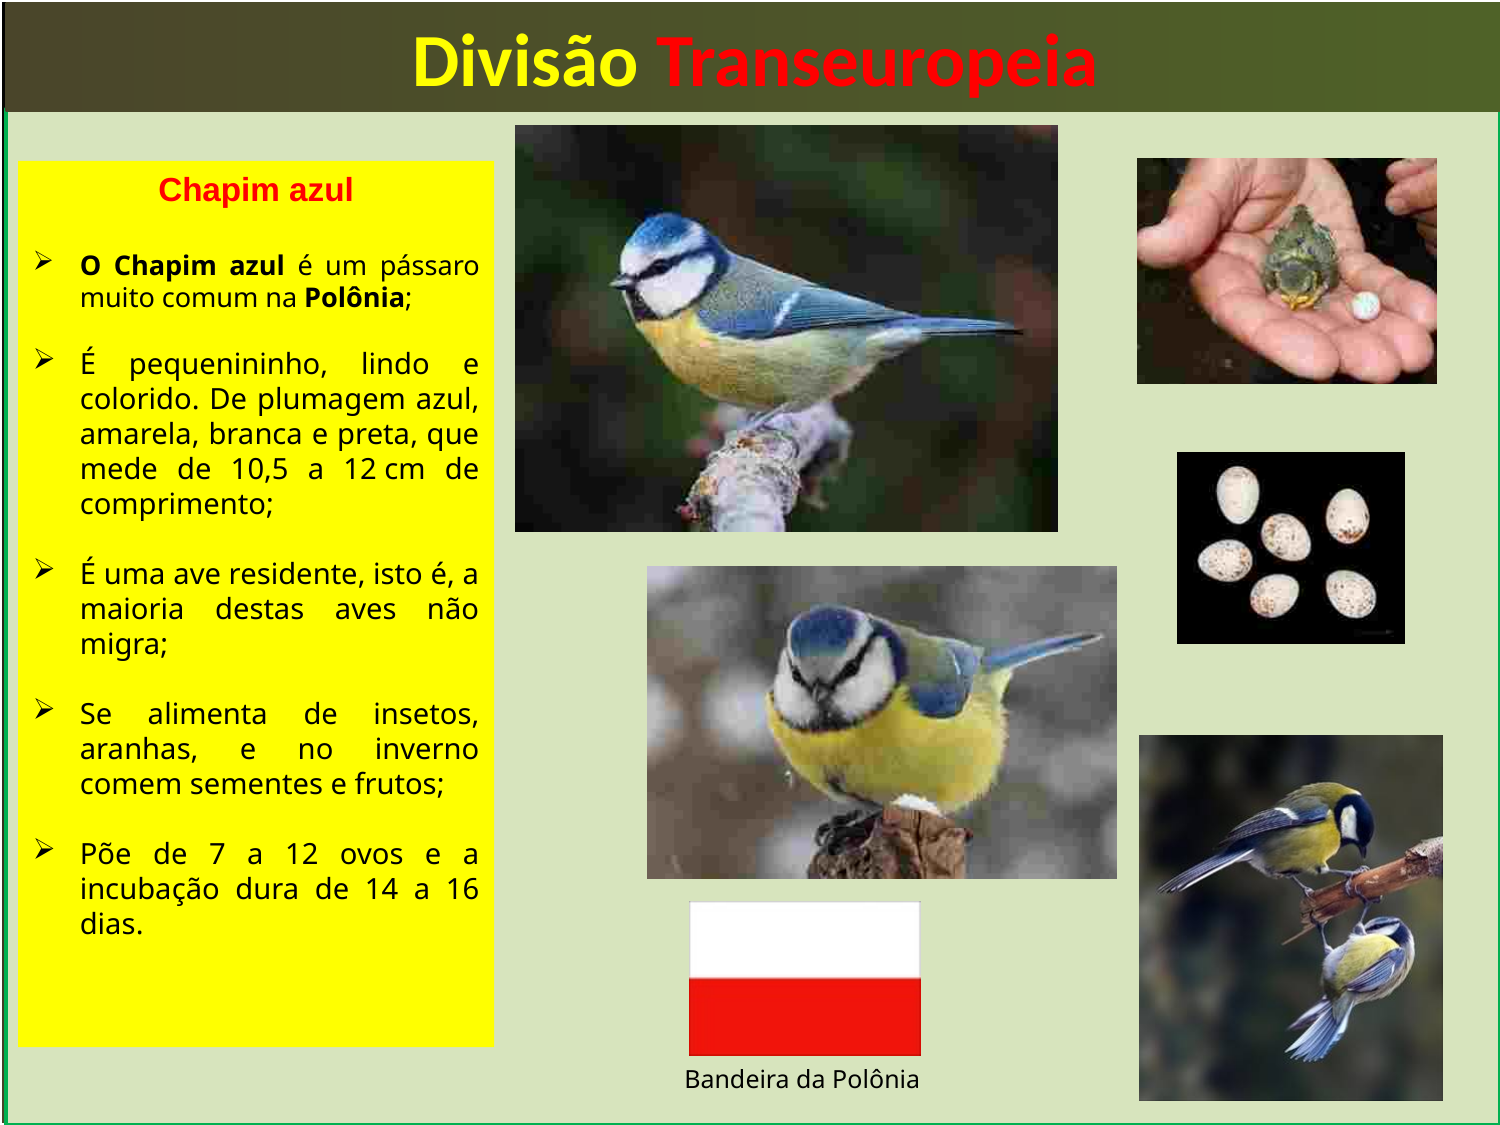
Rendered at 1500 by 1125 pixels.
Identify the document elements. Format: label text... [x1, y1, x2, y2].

picture [1177, 452, 1405, 644]
text_box Chapim azul O Chapim azul é um pássaro muito comum na Polônia; É pequenininho, lindo e colorido. De plumagem azul, amarela, branca e preta, que mede de 10,5 a 12 cm de comprimento; É uma ave residente, isto é, a maioria destas aves não migra; Se alimenta de insetos, aranhas, e no inverno comem sementes e frutos; Põe de 7 a 12 ovos e a incubação dura de 14 a 16 dias. [18, 160, 495, 1048]
picture [689, 901, 922, 1057]
picture [1139, 735, 1444, 1101]
picture [1137, 158, 1438, 384]
picture [514, 125, 1058, 532]
picture [647, 565, 1117, 879]
text_box Bandeira da Polônia [669, 1056, 941, 1101]
